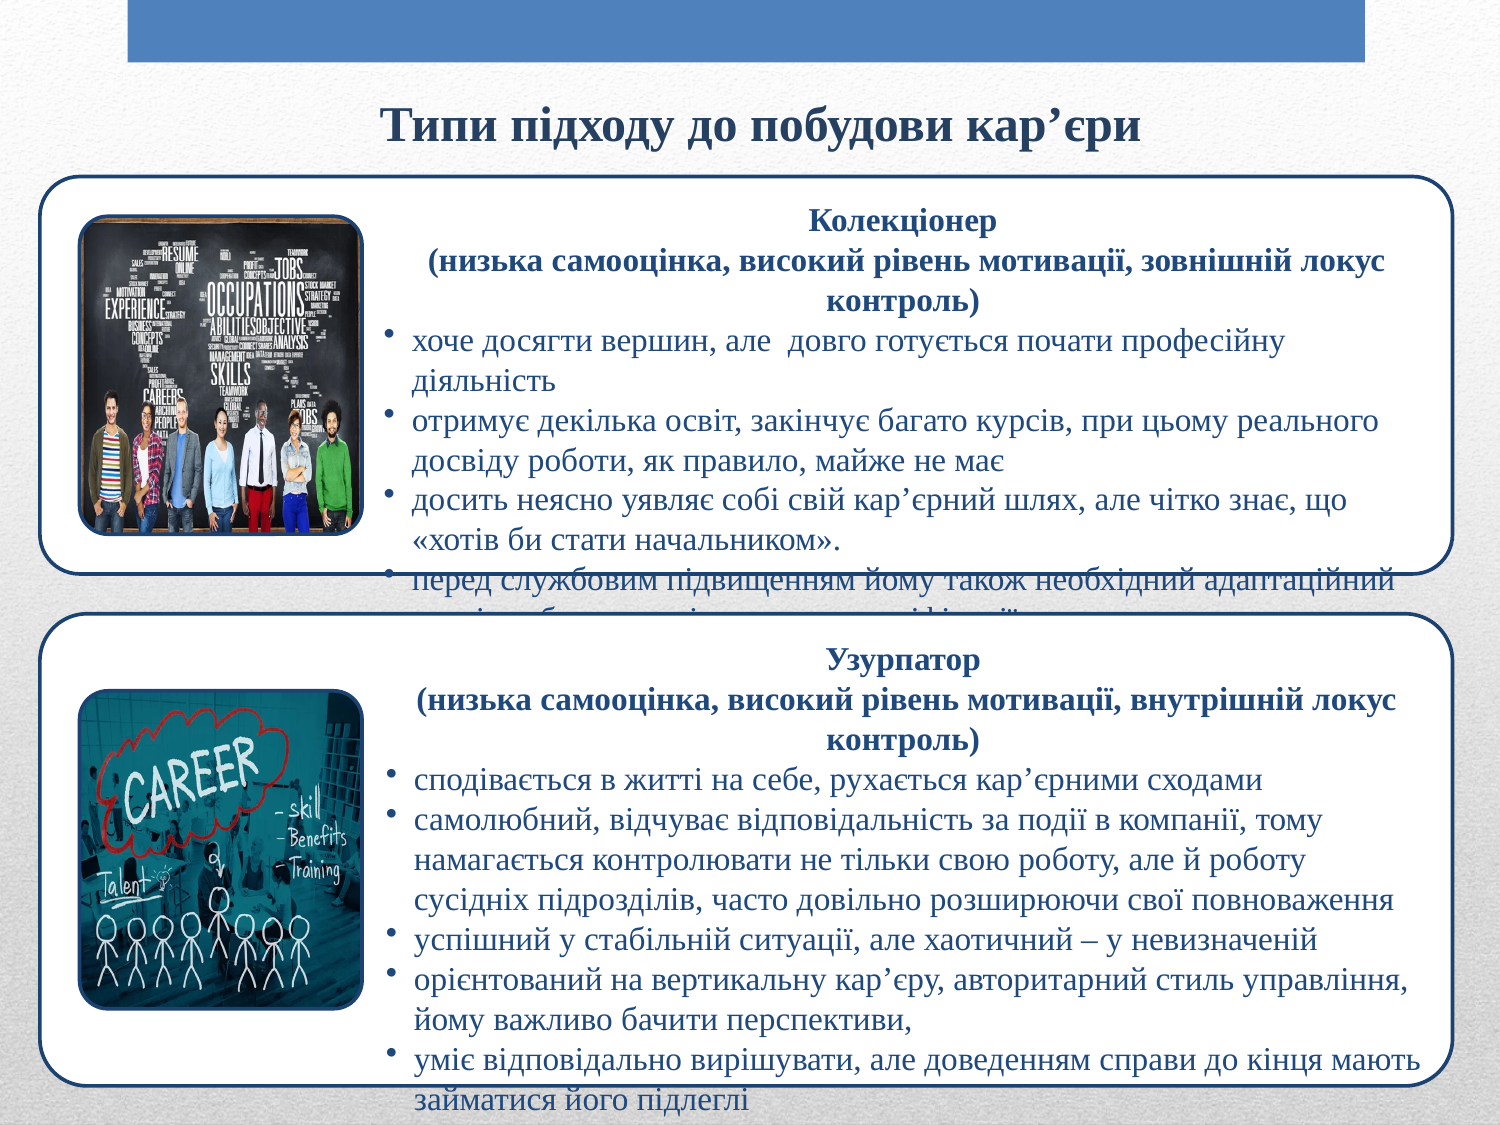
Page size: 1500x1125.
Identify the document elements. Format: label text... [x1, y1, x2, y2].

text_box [39, 175, 1454, 1087]
text_box Типи підходу до побудови кар’єри [364, 84, 1157, 159]
